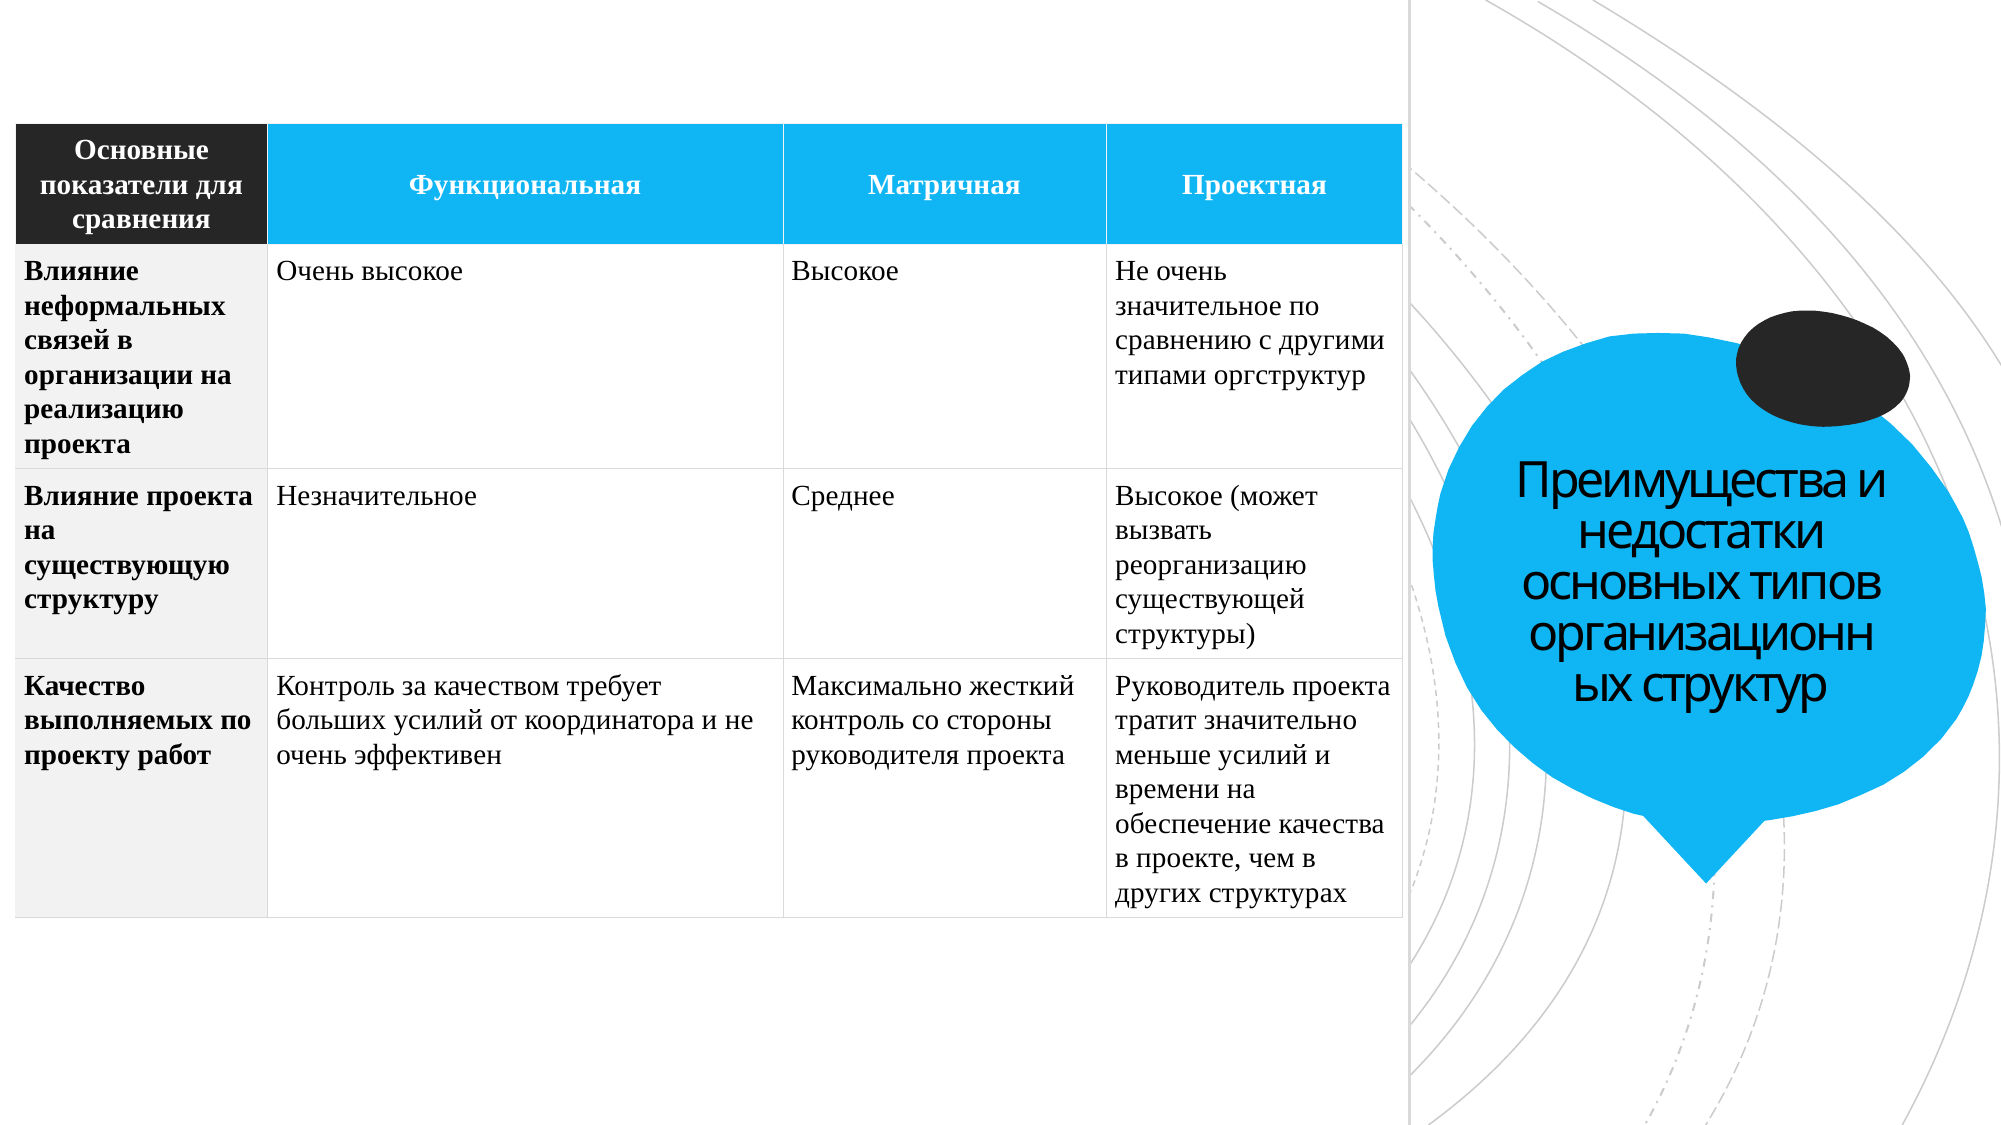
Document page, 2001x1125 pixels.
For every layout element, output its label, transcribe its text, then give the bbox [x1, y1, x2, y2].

table_header Основные показатели для сравнения [16, 124, 267, 244]
table_cell Очень высокое [268, 245, 783, 468]
table_cell Высокое [784, 245, 1106, 468]
table_header Проектная [1107, 124, 1402, 244]
title Преимущества и недостатки основных типов организационных структур [1477, 426, 1925, 742]
table_cell Контроль за качеством требует больших усилий от координатора и не очень эффективен [268, 659, 783, 917]
table_cell Максимально жесткий контроль со стороны руководителя проекта [784, 659, 1106, 917]
table_cell Влияние неформальных связей в организации на реализацию проекта [16, 245, 267, 468]
table_cell Среднее [784, 469, 1106, 658]
table_header Функциональная [268, 124, 783, 244]
table_cell Руководитель проекта тратит значительно меньше усилий и времени на обеспечение качества в проекте, чем в других структурах [1107, 659, 1402, 917]
table_cell Не очень значительное по сравнению с другими типами оргструктур [1107, 245, 1402, 468]
table_cell Незначительное [268, 469, 783, 658]
table_cell Качество выполняемых по проекту работ [16, 659, 267, 917]
table_cell Высокое (может вызвать реорганизацию существующей структуры) [1107, 469, 1402, 658]
table_cell Влияние проекта на существующую структуру [16, 469, 267, 658]
table_header Матричная [784, 124, 1106, 244]
